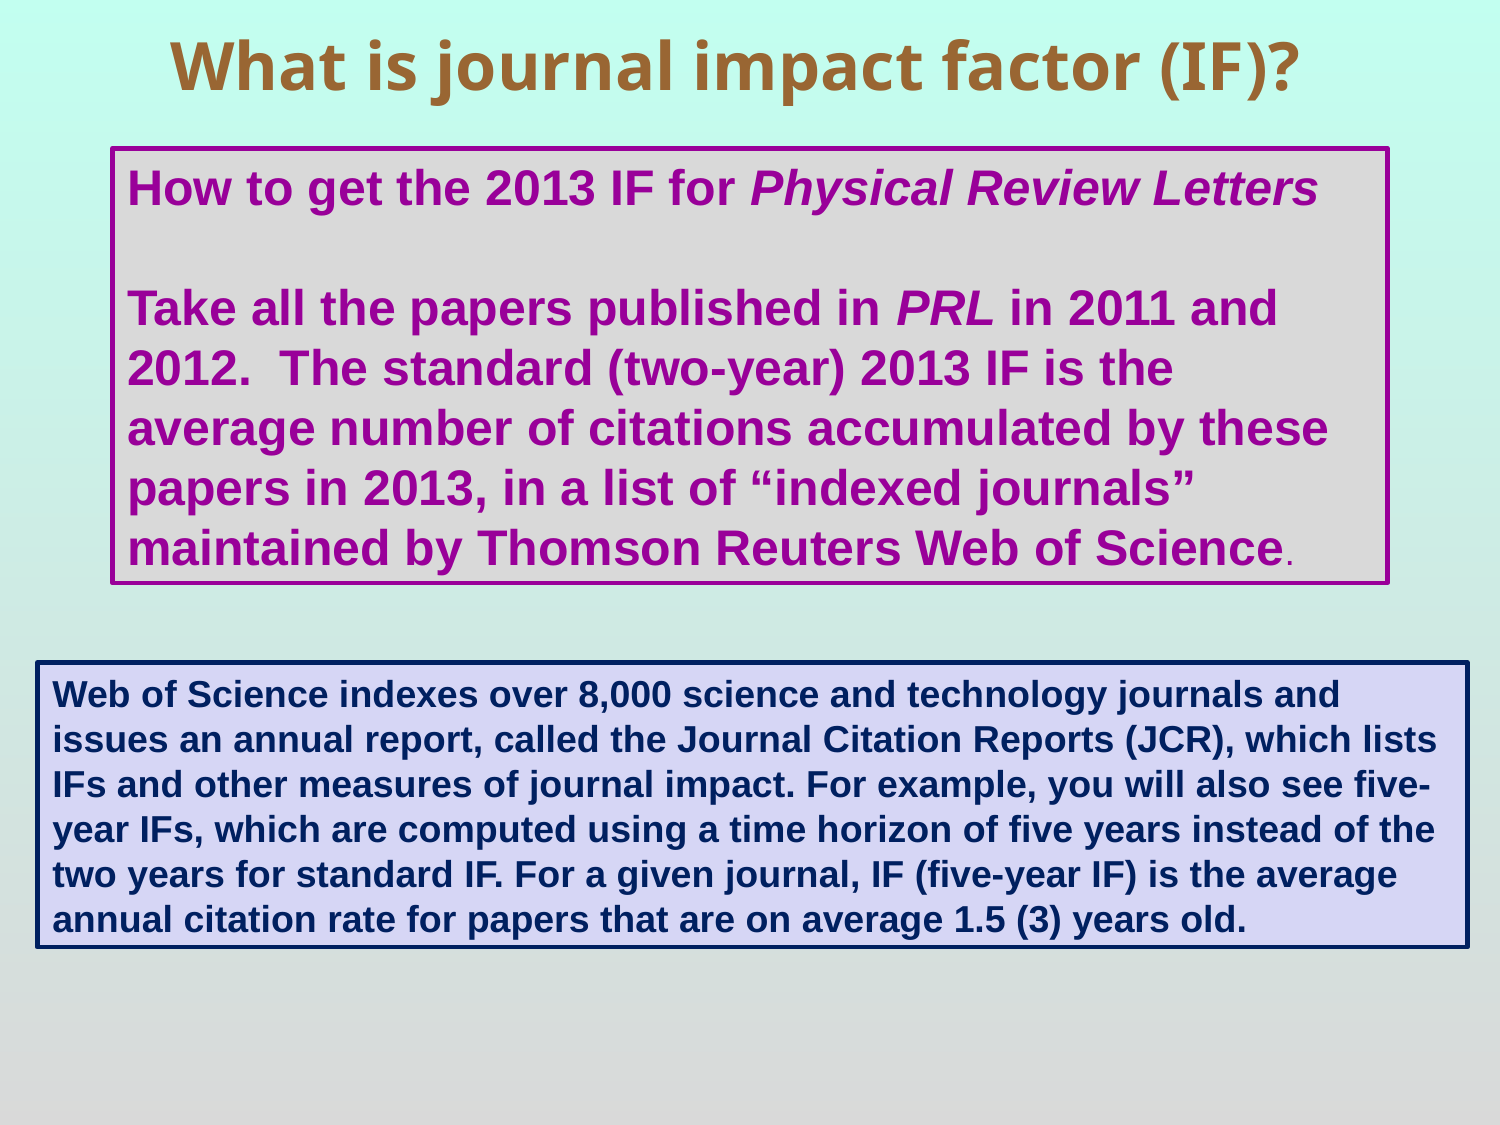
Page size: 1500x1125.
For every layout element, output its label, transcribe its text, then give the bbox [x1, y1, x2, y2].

text_box What is journal impact factor (IF)? [74, 16, 1413, 112]
text_box How to get the 2013 IF for Physical Review Letters Take all the papers published in PRL in 2011 and 2012. The standard (two-year) 2013 IF is the average number of citations accumulated by these papers in 2013, in a list of “indexed journals” maintained by Thomson Reuters Web of Science. [112, 148, 1388, 583]
text_box Web of Science indexes over 8,000 science and technology journals and issues an annual report, called the Journal Citation Reports (JCR), which lists IFs and other measures of journal impact. For example, you will also see five-year IFs, which are computed using a time horizon of five years instead of the two years for standard IF. For a given journal, IF (five-year IF) is the average annual citation rate for papers that are on average 1.5 (3) years old. [37, 662, 1468, 948]
